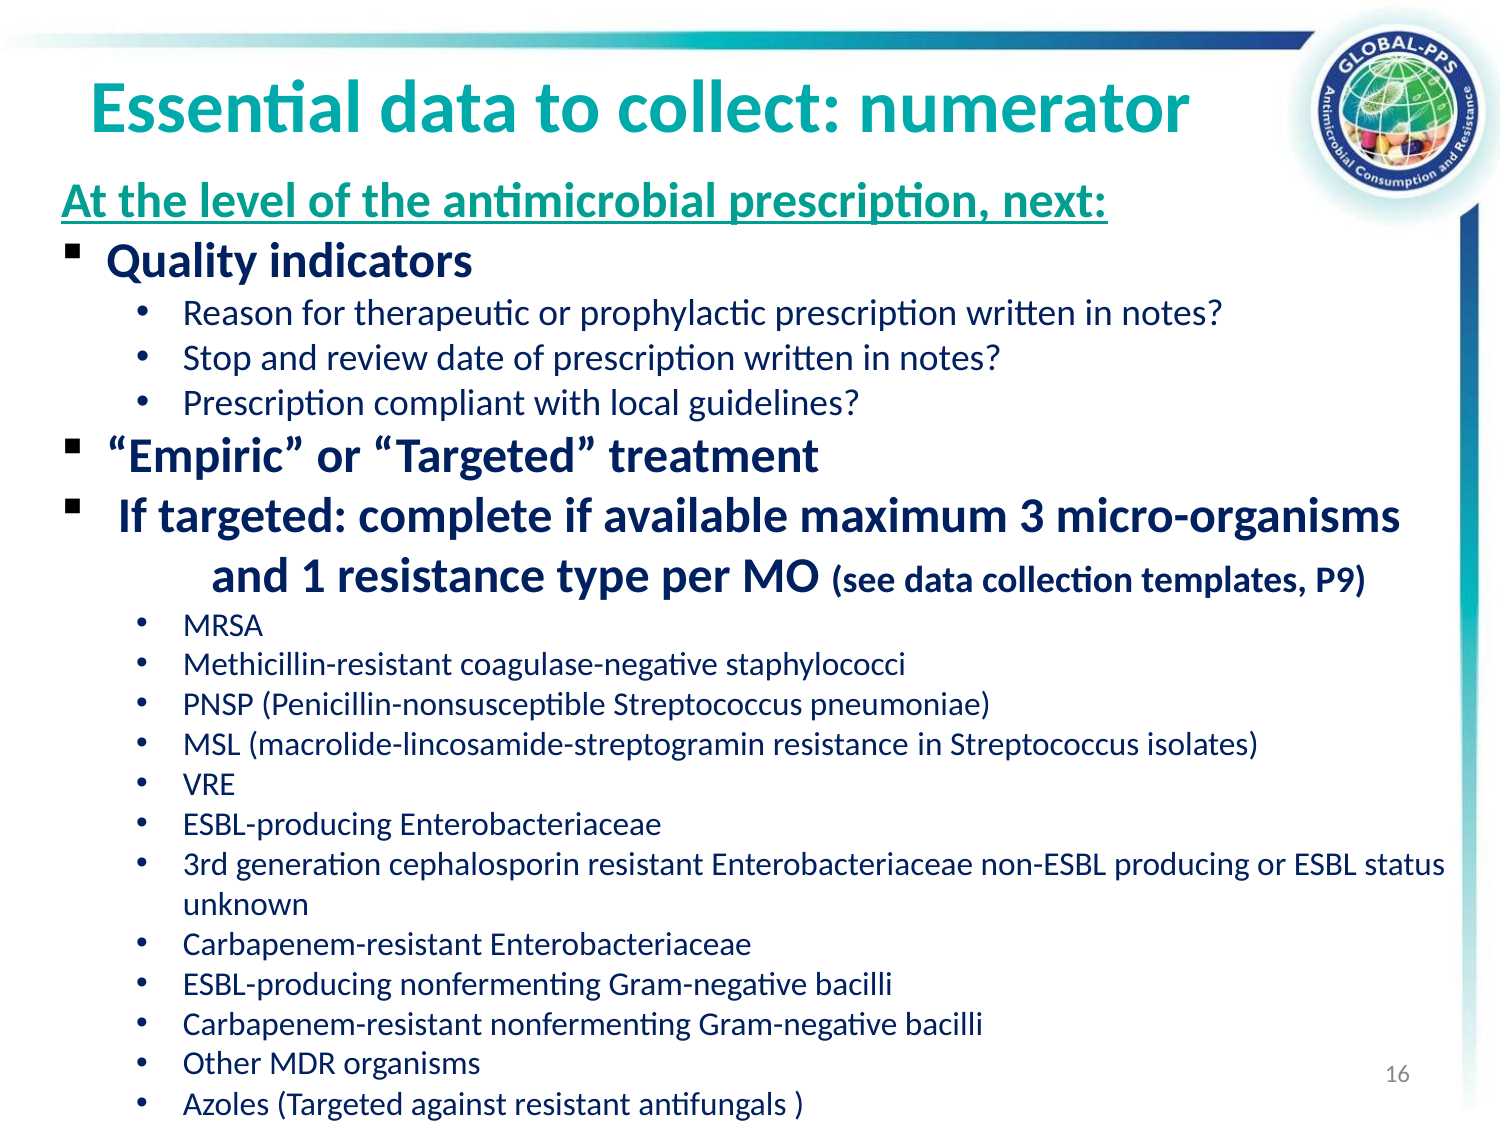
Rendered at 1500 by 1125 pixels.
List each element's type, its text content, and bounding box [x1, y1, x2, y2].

list At the level of the antimicrobial prescription, next: Quality indicators Reason for therapeutic or prophylactic prescription written in notes? Stop and review date of prescription written in notes? Prescription compliant with local guidelines? “Empiric” or “Targeted” treatment If targeted: complete if available maximum 3 micro-organisms and 1 resistance type per MO (see data collection templates, P9) MRSA Methicillin-resistant coagulase-negative staphylococci PNSP (Penicillin-nonsusceptible Streptococcus pneumoniae) MSL (macrolide-lincosamide-streptogramin resistance in Streptococcus isolates) VRE ESBL-producing Enterobacteriaceae 3rd generation cephalosporin resistant Enterobacteriaceae non-ESBL producing or ESBL status unknown Carbapenem-resistant Enterobacteriaceae ESBL-producing nonfermenting Gram-negative bacilli Carbapenem-resistant nonfermenting Gram-negative bacilli Other MDR organisms Azoles (Targeted against resistant antifungals ) [46, 160, 1466, 1035]
picture [0, 0, 1500, 1125]
slide_number 16 [1074, 1042, 1425, 1103]
title Essential data to collect: numerator [75, 51, 1425, 154]
